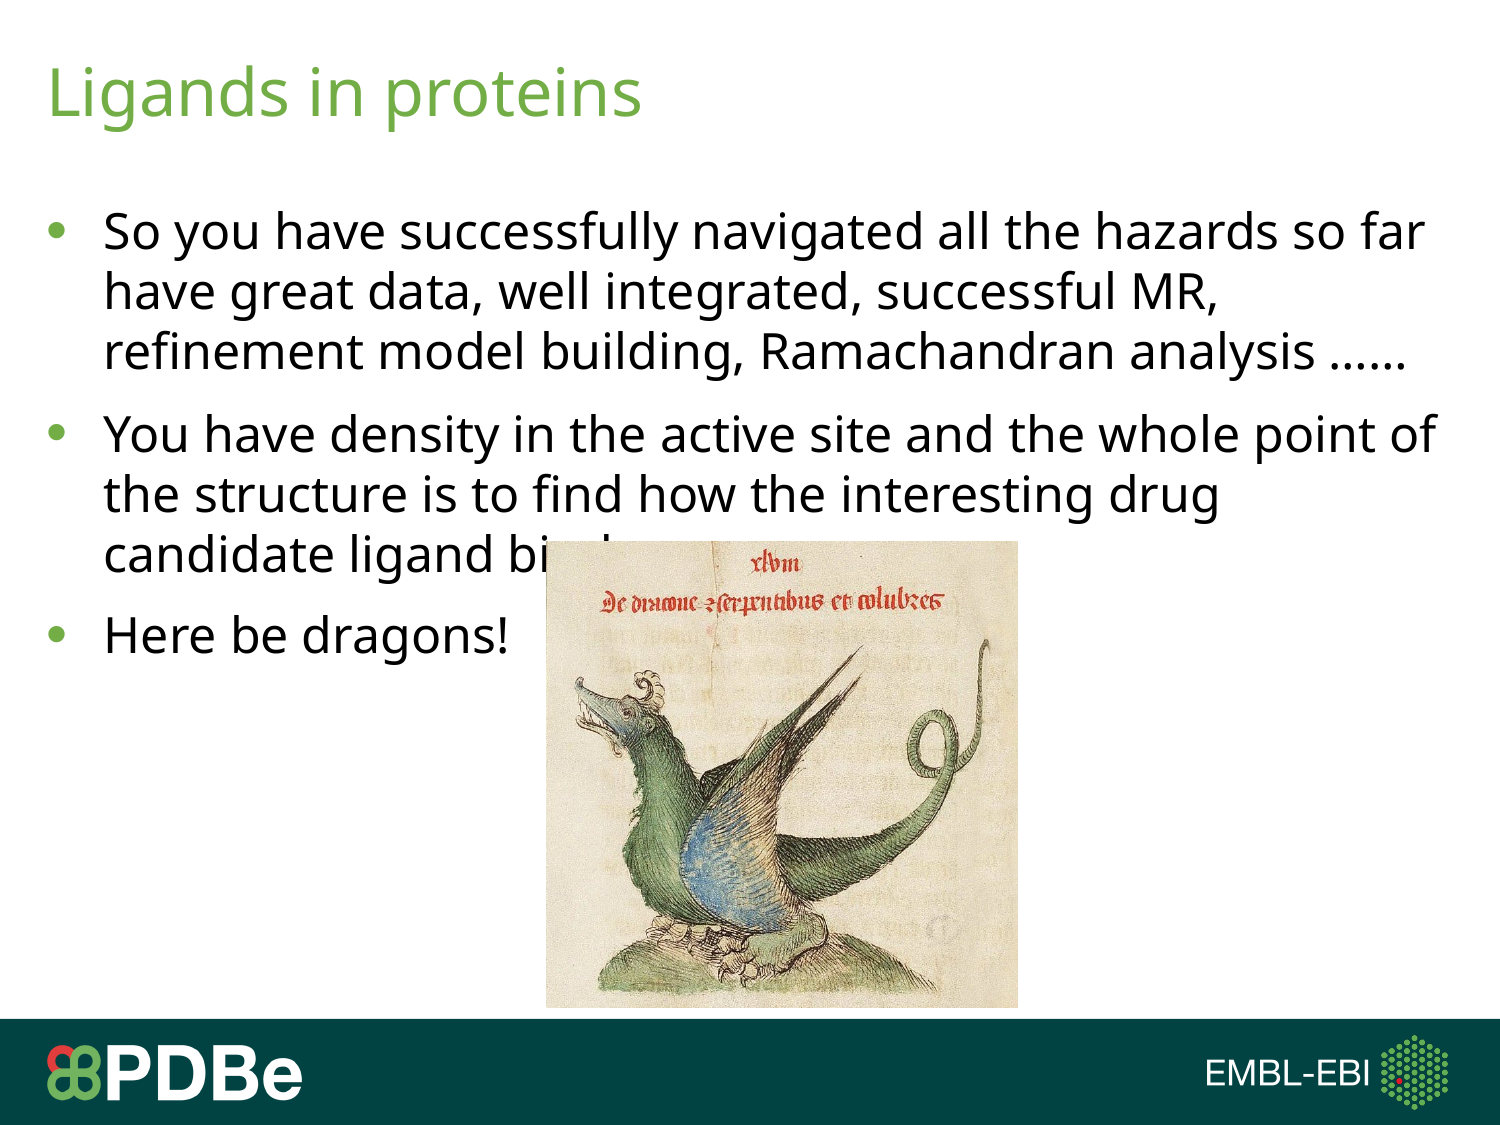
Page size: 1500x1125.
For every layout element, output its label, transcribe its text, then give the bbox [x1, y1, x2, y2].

picture [46, 1043, 302, 1101]
picture [545, 541, 1018, 1008]
picture [1207, 1035, 1448, 1110]
title Ligands in proteins [46, 50, 1448, 175]
list So you have successfully navigated all the hazards so far have great data, well integrated, successful MR, refinement model building, Ramachandran analysis …… You have density in the active site and the whole point of the structure is to find how the interesting drug candidate ligand binds ……. Here be dragons! [46, 200, 1448, 914]
